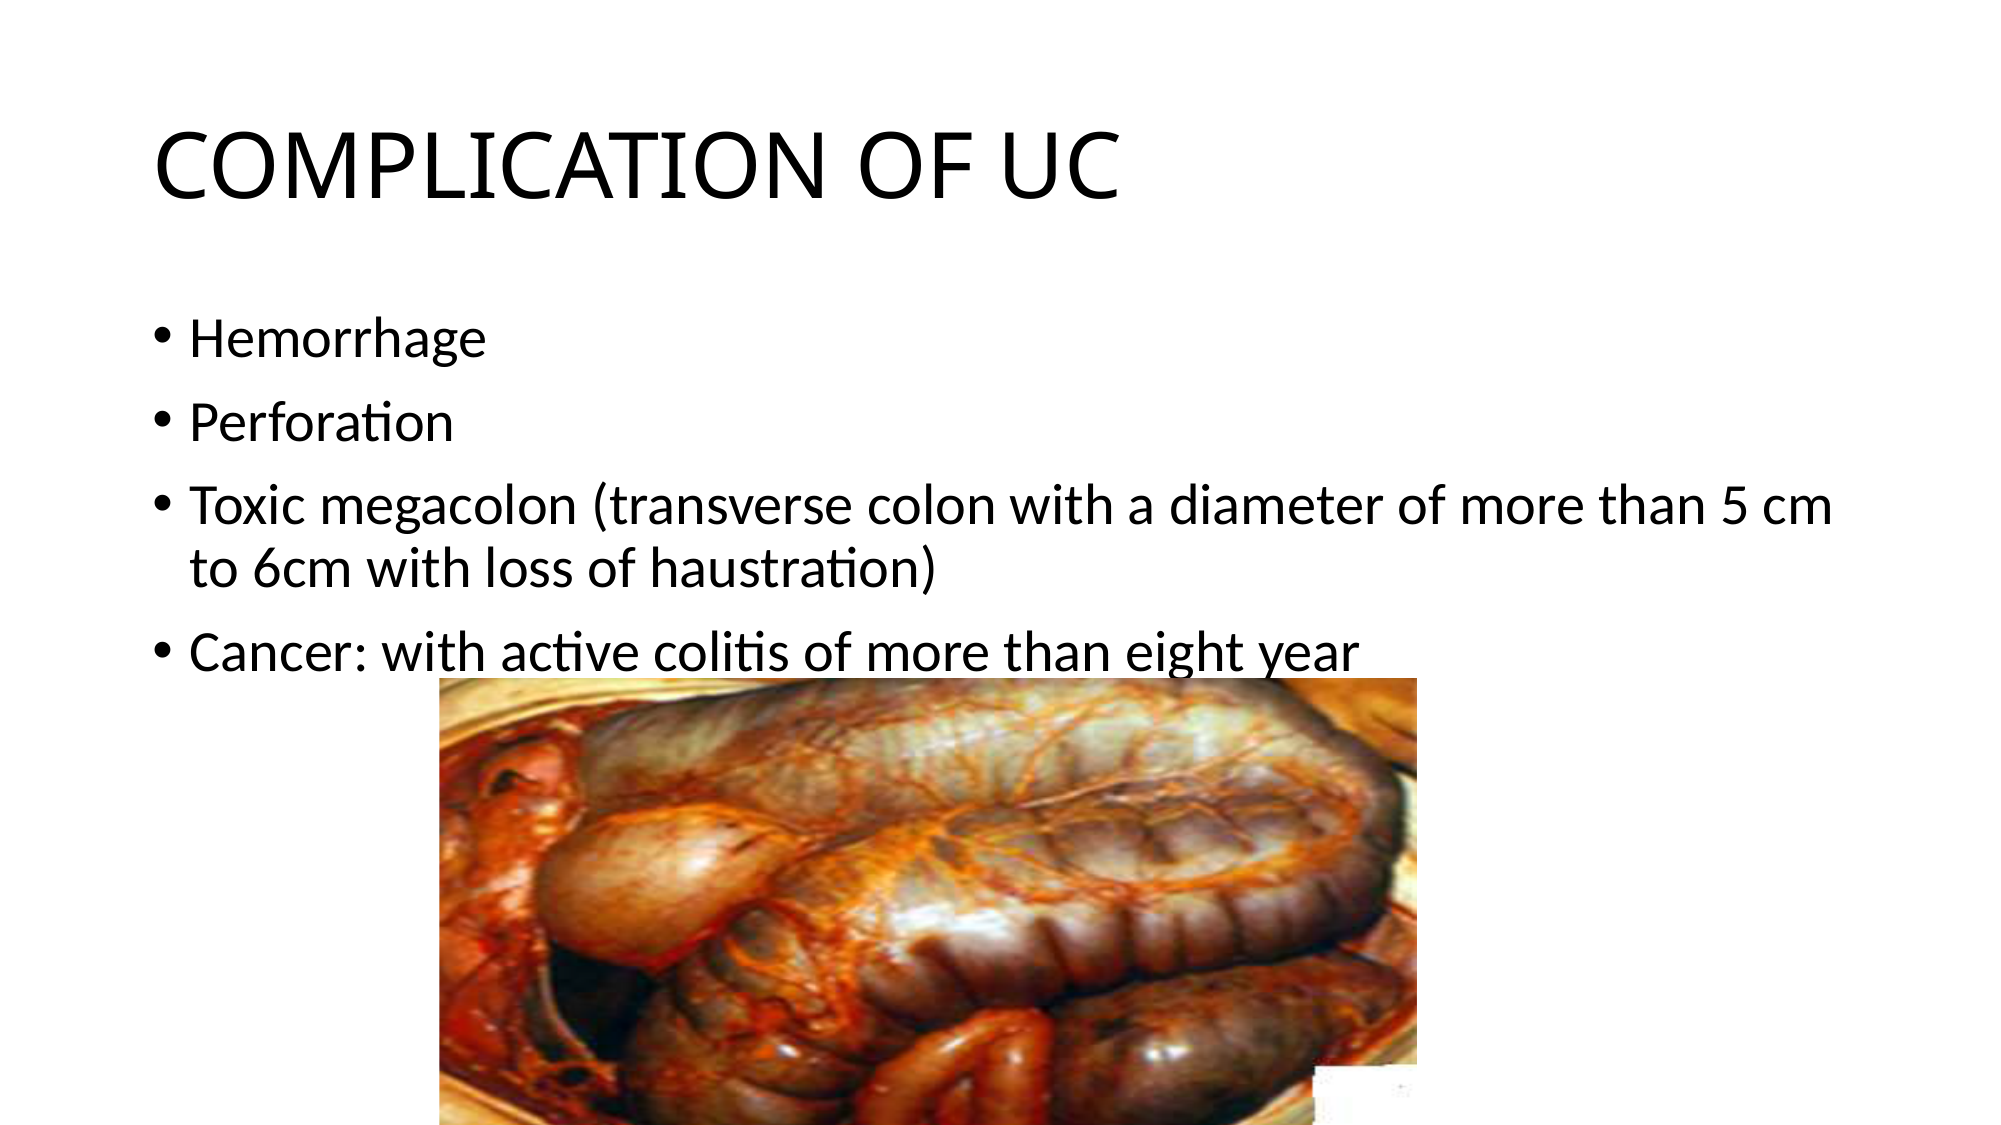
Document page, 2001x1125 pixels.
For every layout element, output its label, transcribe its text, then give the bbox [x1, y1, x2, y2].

title COMPLICATION OF UC [137, 59, 1863, 278]
list Hemorrhage Perforation Toxic megacolon (transverse colon with a diameter of more than 5 cm to 6cm with loss of haustration) Cancer: with active colitis of more than eight year [137, 299, 1863, 1014]
picture [439, 678, 1417, 1125]
